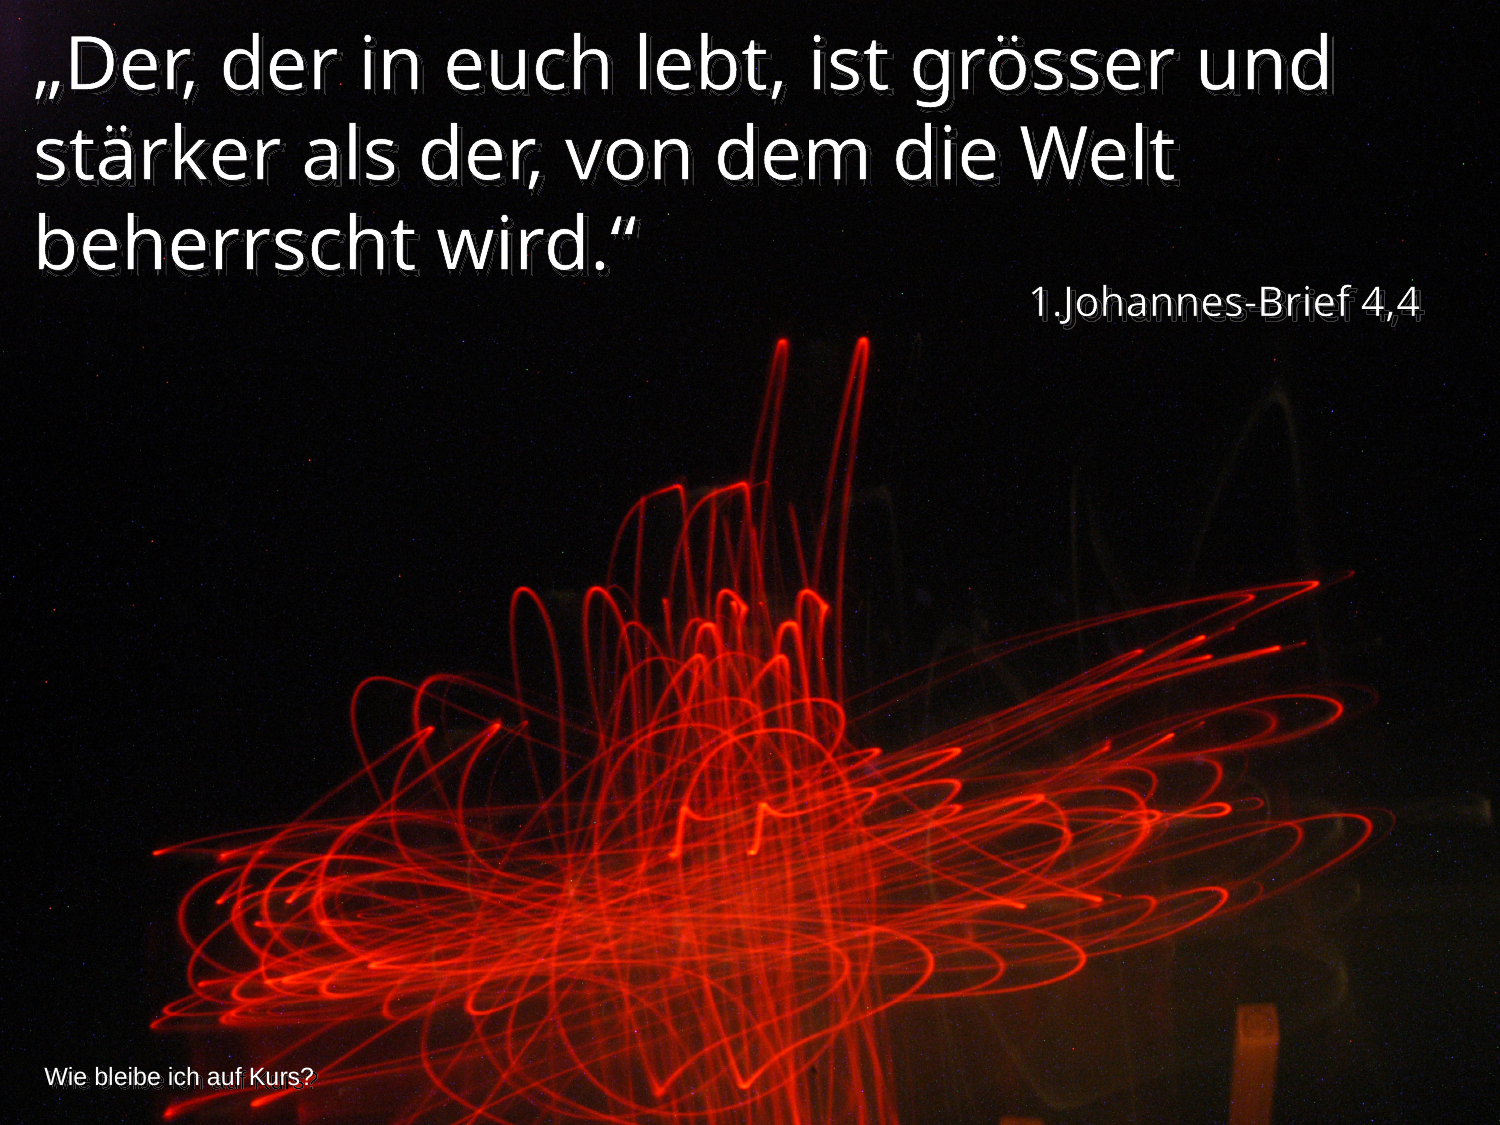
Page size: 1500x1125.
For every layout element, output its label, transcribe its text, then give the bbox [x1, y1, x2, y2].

picture [0, 0, 1500, 1125]
subtitle Wie bleibe ich auf Kurs? [29, 1058, 656, 1106]
text_box „Der, der in euch lebt, ist grösser und stärker als der, von dem die Welt beherrscht wird.“ [17, 7, 1424, 292]
text_box 1.Johannes-Brief 4,4 [454, 267, 1436, 332]
